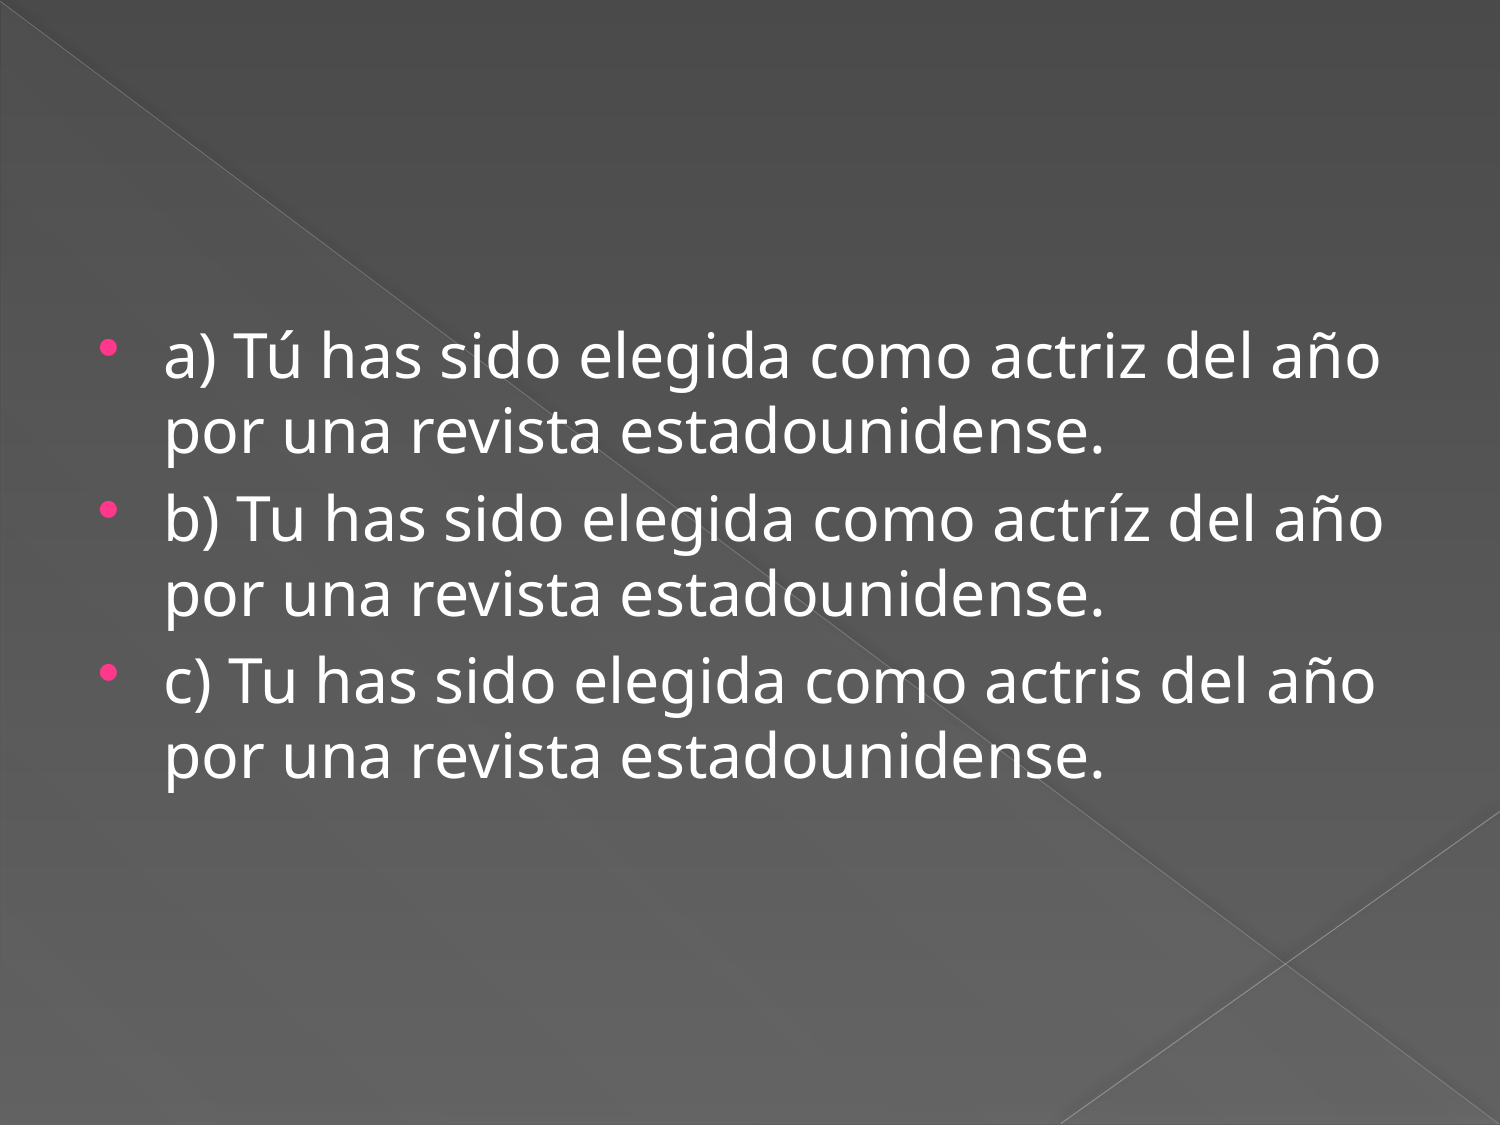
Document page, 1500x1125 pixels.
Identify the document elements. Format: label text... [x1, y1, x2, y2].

list a) Tú has sido elegida como actriz del año por una revista estadounidense. b) Tu has sido elegida como actríz del año por una revista estadounidense. c) Tu has sido elegida como actris del año por una revista estadounidense. [75, 308, 1425, 1059]
